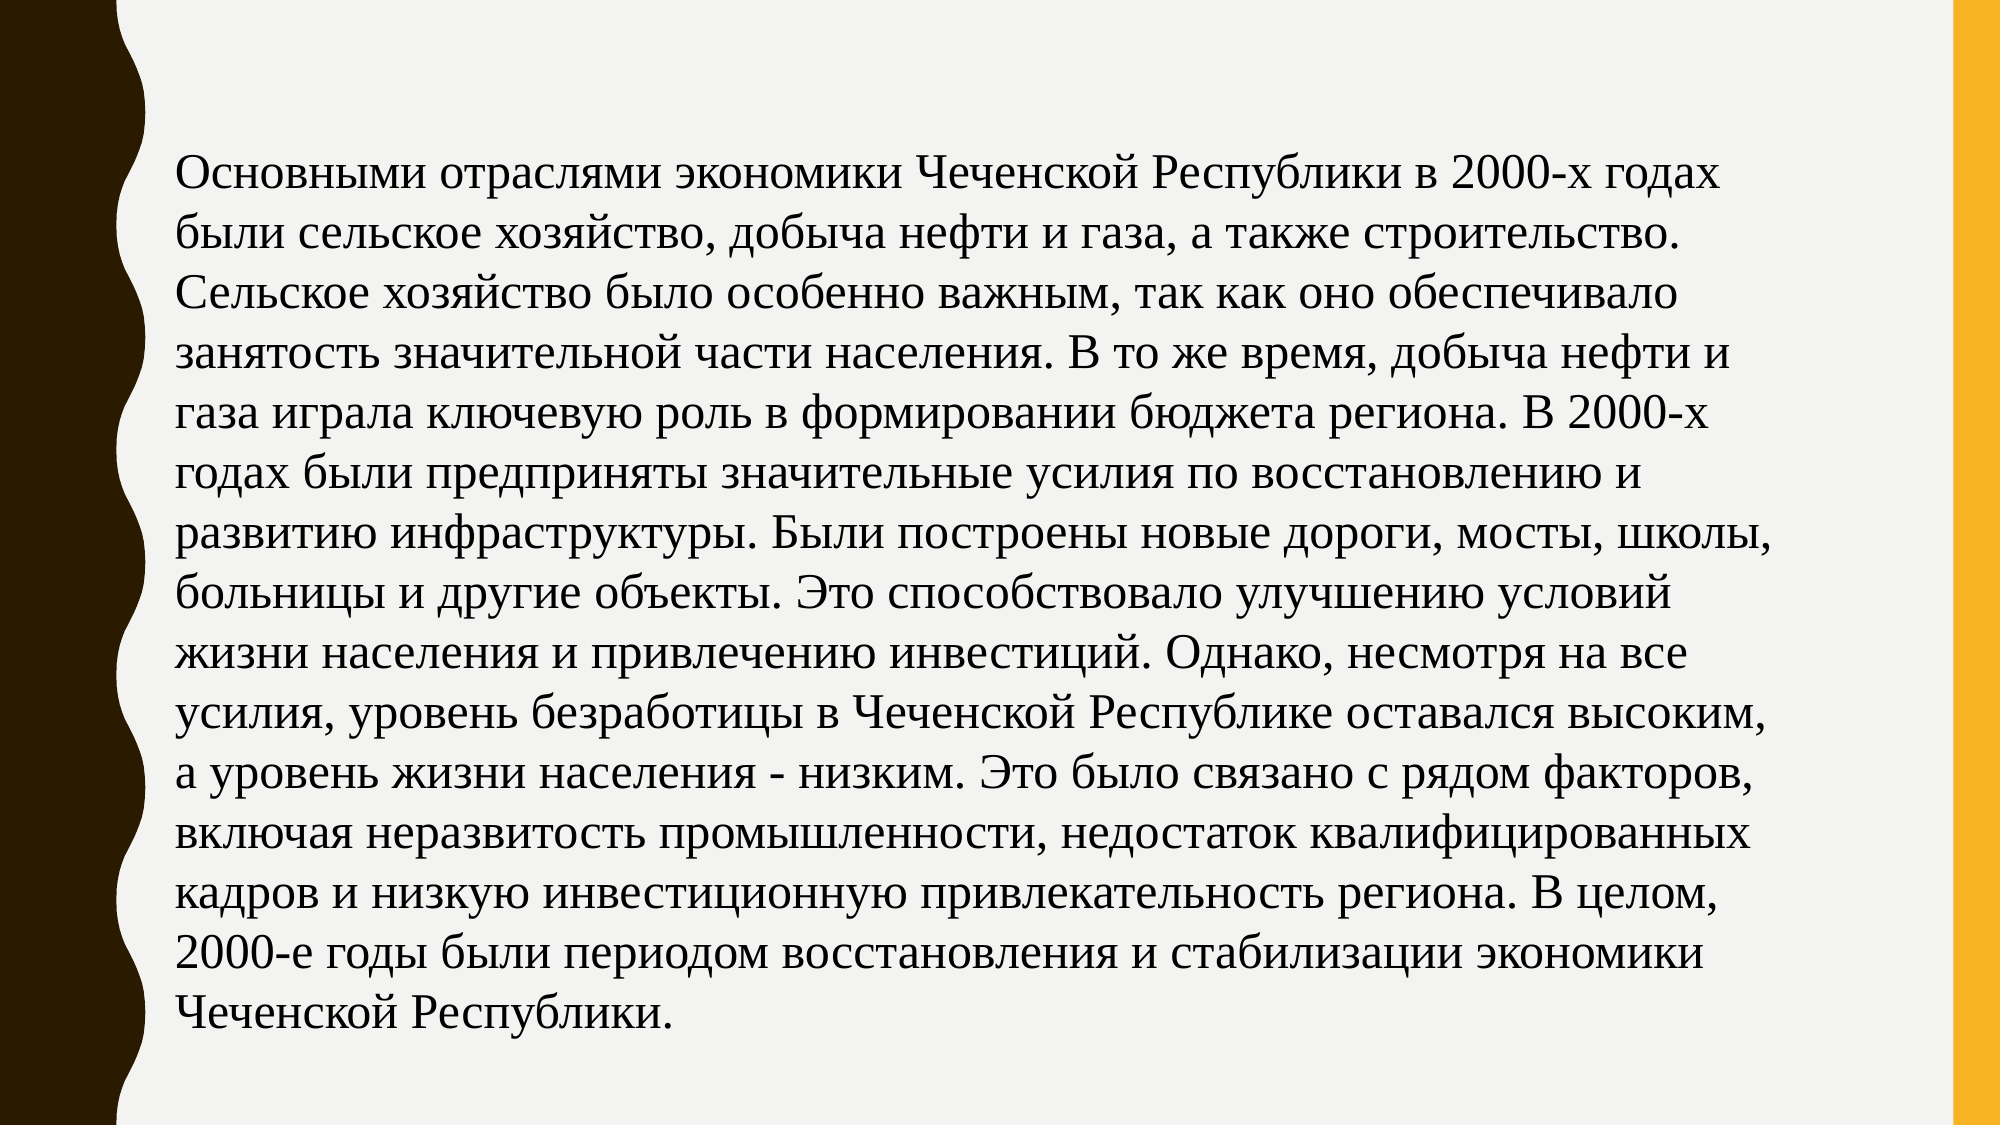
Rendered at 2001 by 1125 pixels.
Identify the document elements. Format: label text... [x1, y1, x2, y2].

title Основными отраслями экономики Чеченской Республики в 2000-х годах были сельское хозяйство, добыча нефти и газа, а также строительство. Сельское хозяйство было особенно важным, так как оно обеспечивало занятость значительной части населения. В то же время, добыча нефти и газа играла ключевую роль в формировании бюджета региона. В 2000-х годах были предприняты значительные усилия по восстановлению и развитию инфраструктуры. Были построены новые дороги, мосты, школы, больницы и другие объекты. Это способствовало улучшению условий жизни населения и привлечению инвестиций. Однако, несмотря на все усилия, уровень безработицы в Чеченской Республике оставался высоким, а уровень жизни населения - низким. Это было связано с рядом факторов, включая неразвитость промышленности, недостаток квалифицированных кадров и низкую инвестиционную привлекательность региона. В целом, 2000-е годы были периодом восстановления и стабилизации экономики Чеченской Республики. [159, 131, 1792, 250]
